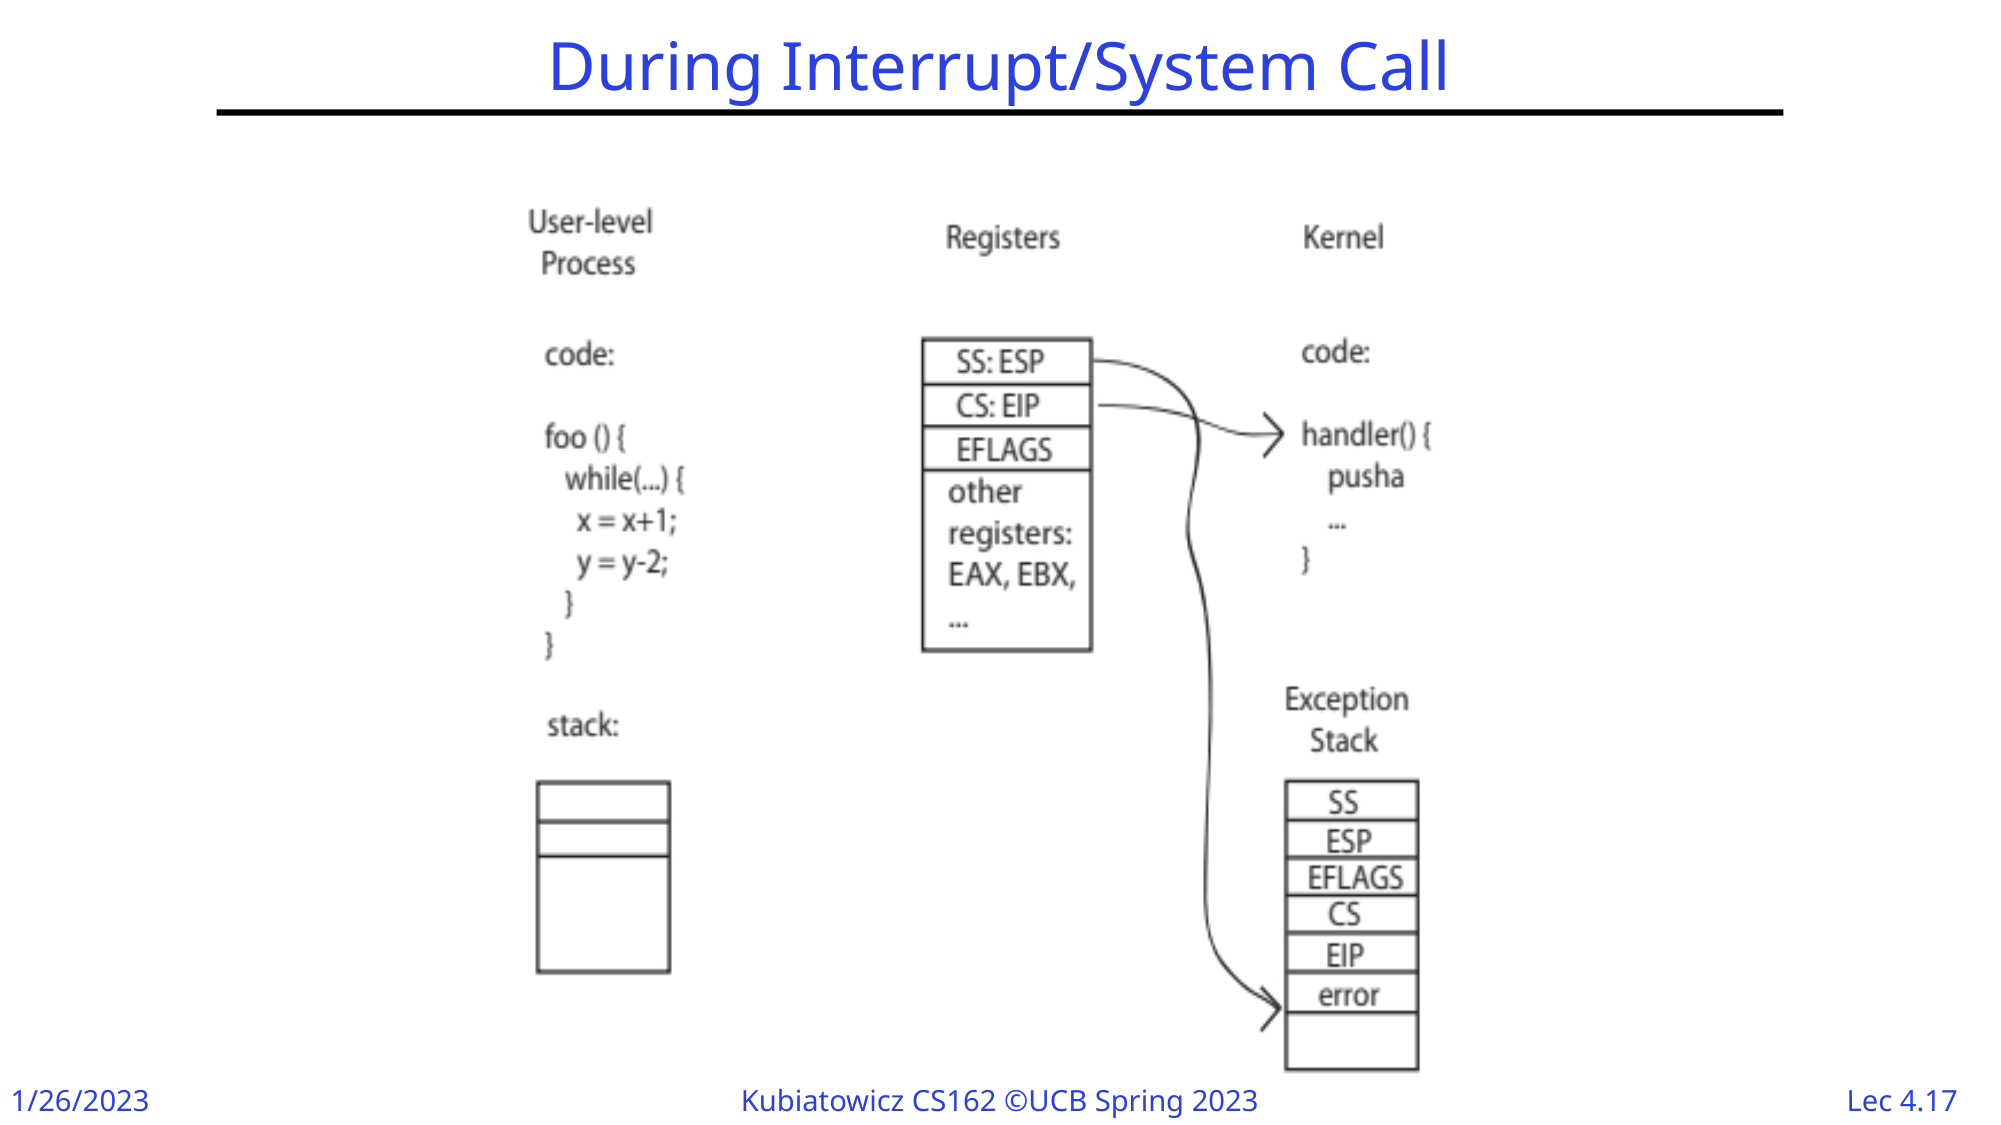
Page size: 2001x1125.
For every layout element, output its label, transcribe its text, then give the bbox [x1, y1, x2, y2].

title During Interrupt/System Call [216, 24, 1784, 113]
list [237, 174, 1726, 1101]
